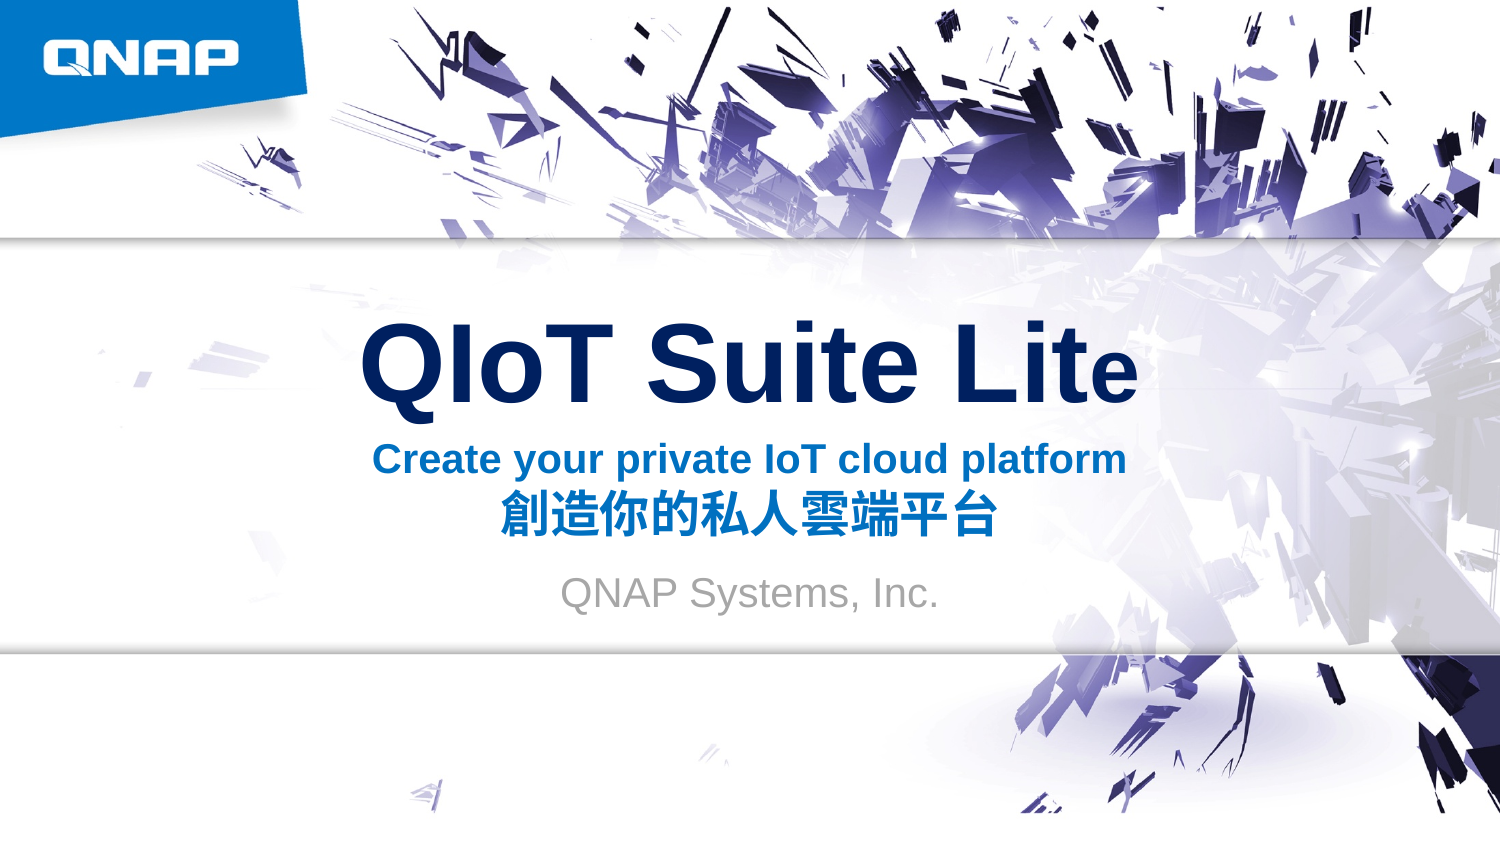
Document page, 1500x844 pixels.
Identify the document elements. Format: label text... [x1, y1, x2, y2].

text_box QNAP Systems, Inc. [0, 550, 1500, 645]
text_box Create your private IoT cloud platform 創造你的私人雲端平台 [0, 424, 1500, 550]
text_box QIoT Suite Lite [0, 282, 1500, 424]
picture [0, 645, 1500, 843]
picture [0, 0, 1500, 282]
